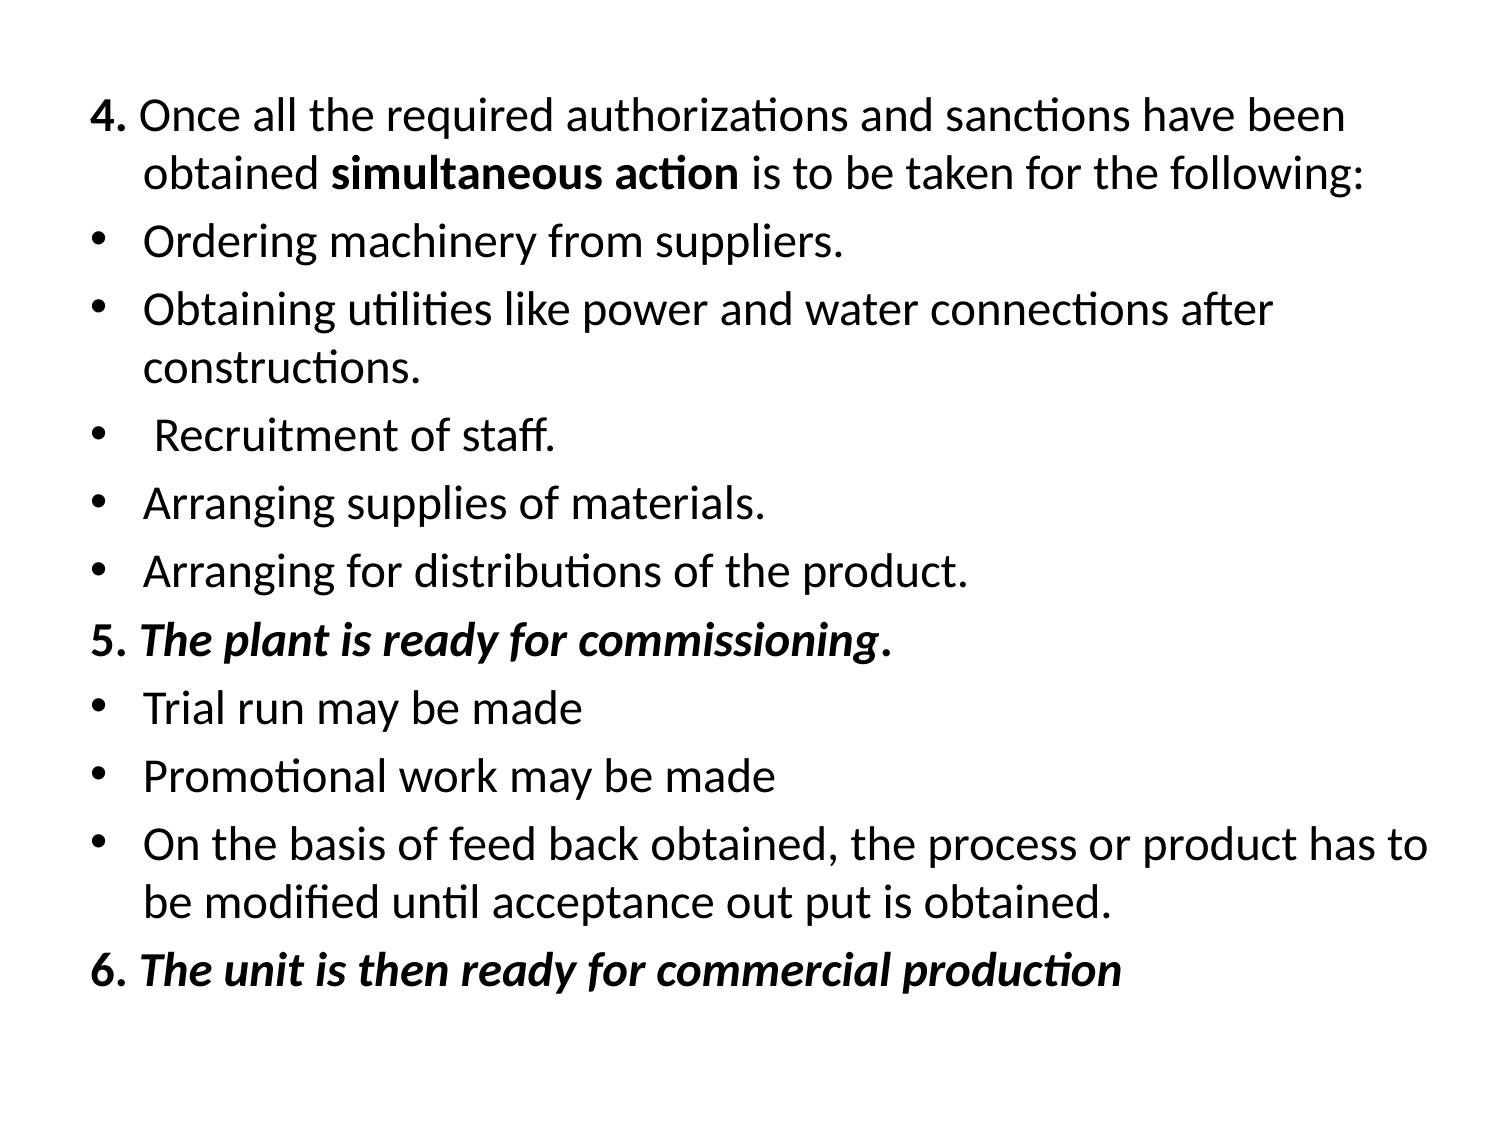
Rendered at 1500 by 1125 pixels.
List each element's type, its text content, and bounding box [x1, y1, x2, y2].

list 4. Once all the required authorizations and sanctions have been obtained simultaneous action is to be taken for the following: Ordering machinery from suppliers. Obtaining utilities like power and water connections after constructions. Recruitment of staff. Arranging supplies of materials. Arranging for distributions of the product. 5. The plant is ready for commissioning. Trial run may be made Promotional work may be made On the basis of feed back obtained, the process or product has to be modified until acceptance out put is obtained. 6. The unit is then ready for commercial production [75, 75, 1450, 1005]
